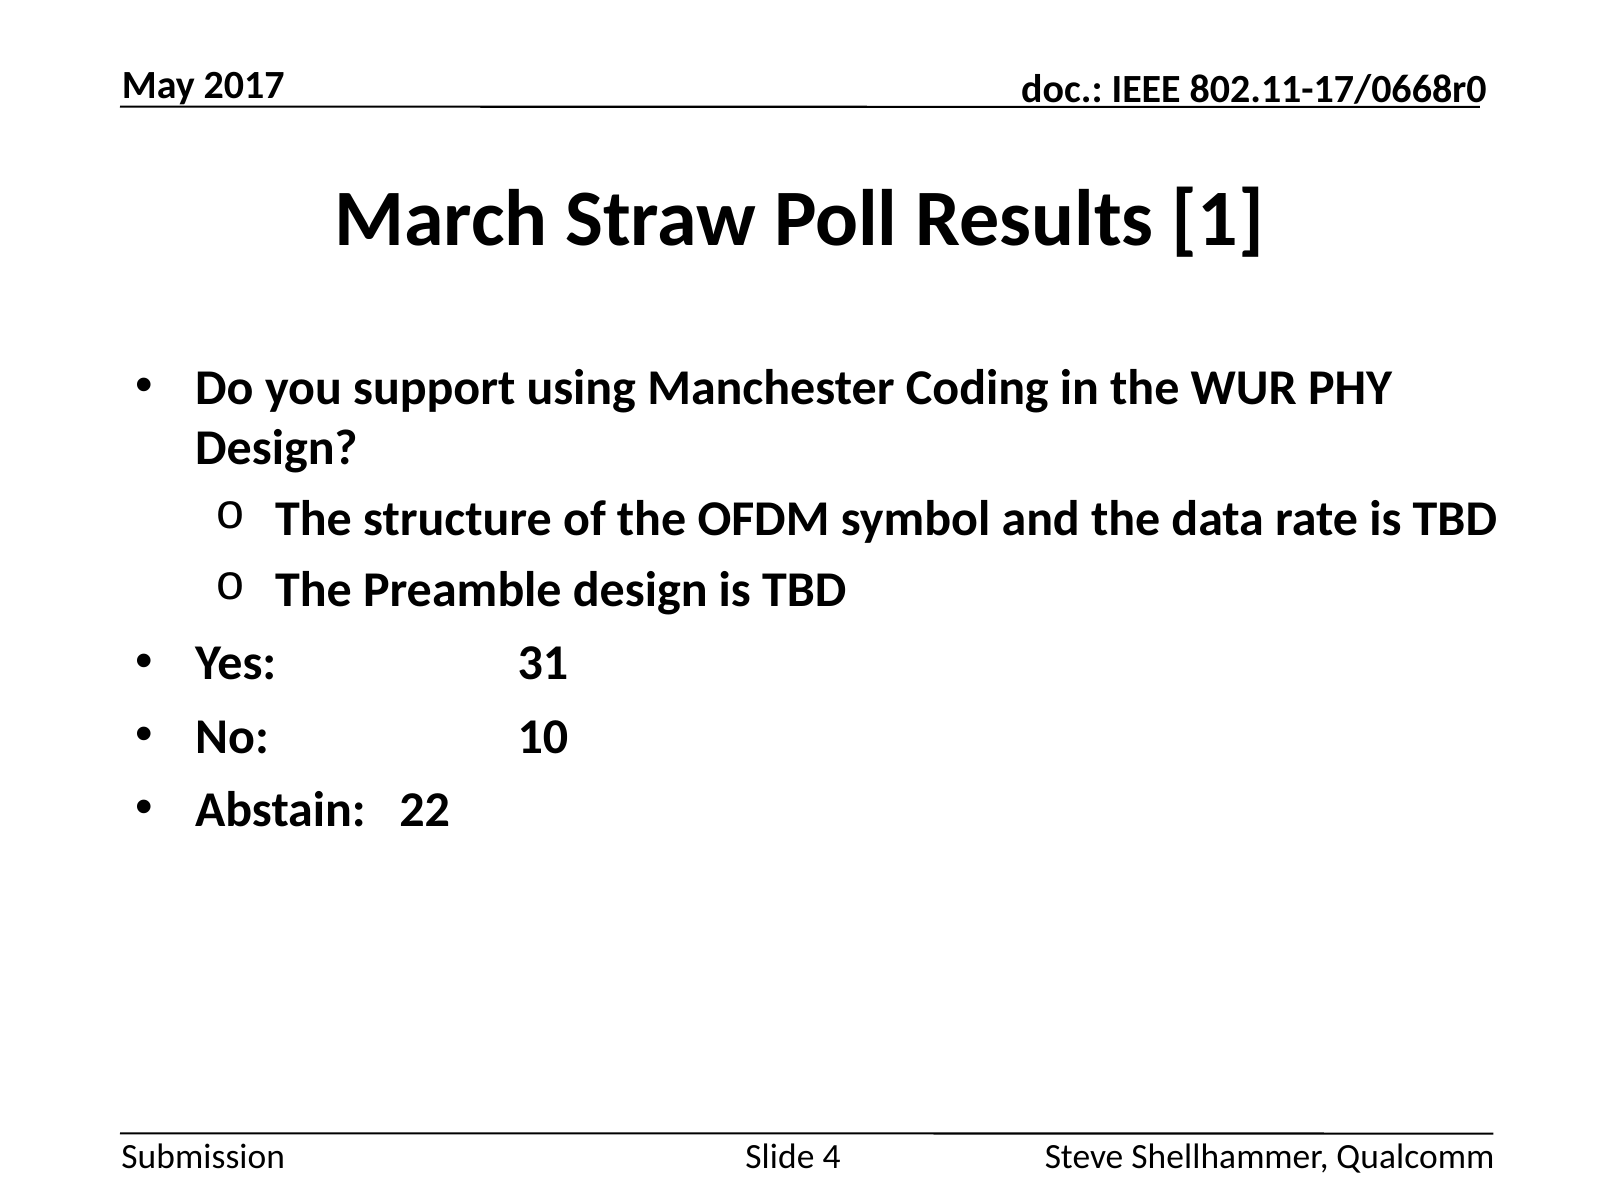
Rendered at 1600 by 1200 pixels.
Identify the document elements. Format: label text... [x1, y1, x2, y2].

footer Steve Shellhammer, Qualcomm [937, 1132, 1495, 1174]
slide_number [121, 58, 451, 107]
title March Straw Poll Results [1] [119, 119, 1480, 307]
list Do you support using Manchester Coding in the WUR PHY Design? The structure of the OFDM symbol and the data rate is TBD The Preamble design is TBD Yes: 31 No: 10 Abstain: 22 [119, 346, 1551, 1067]
slide_number Slide 4 [733, 1132, 854, 1197]
